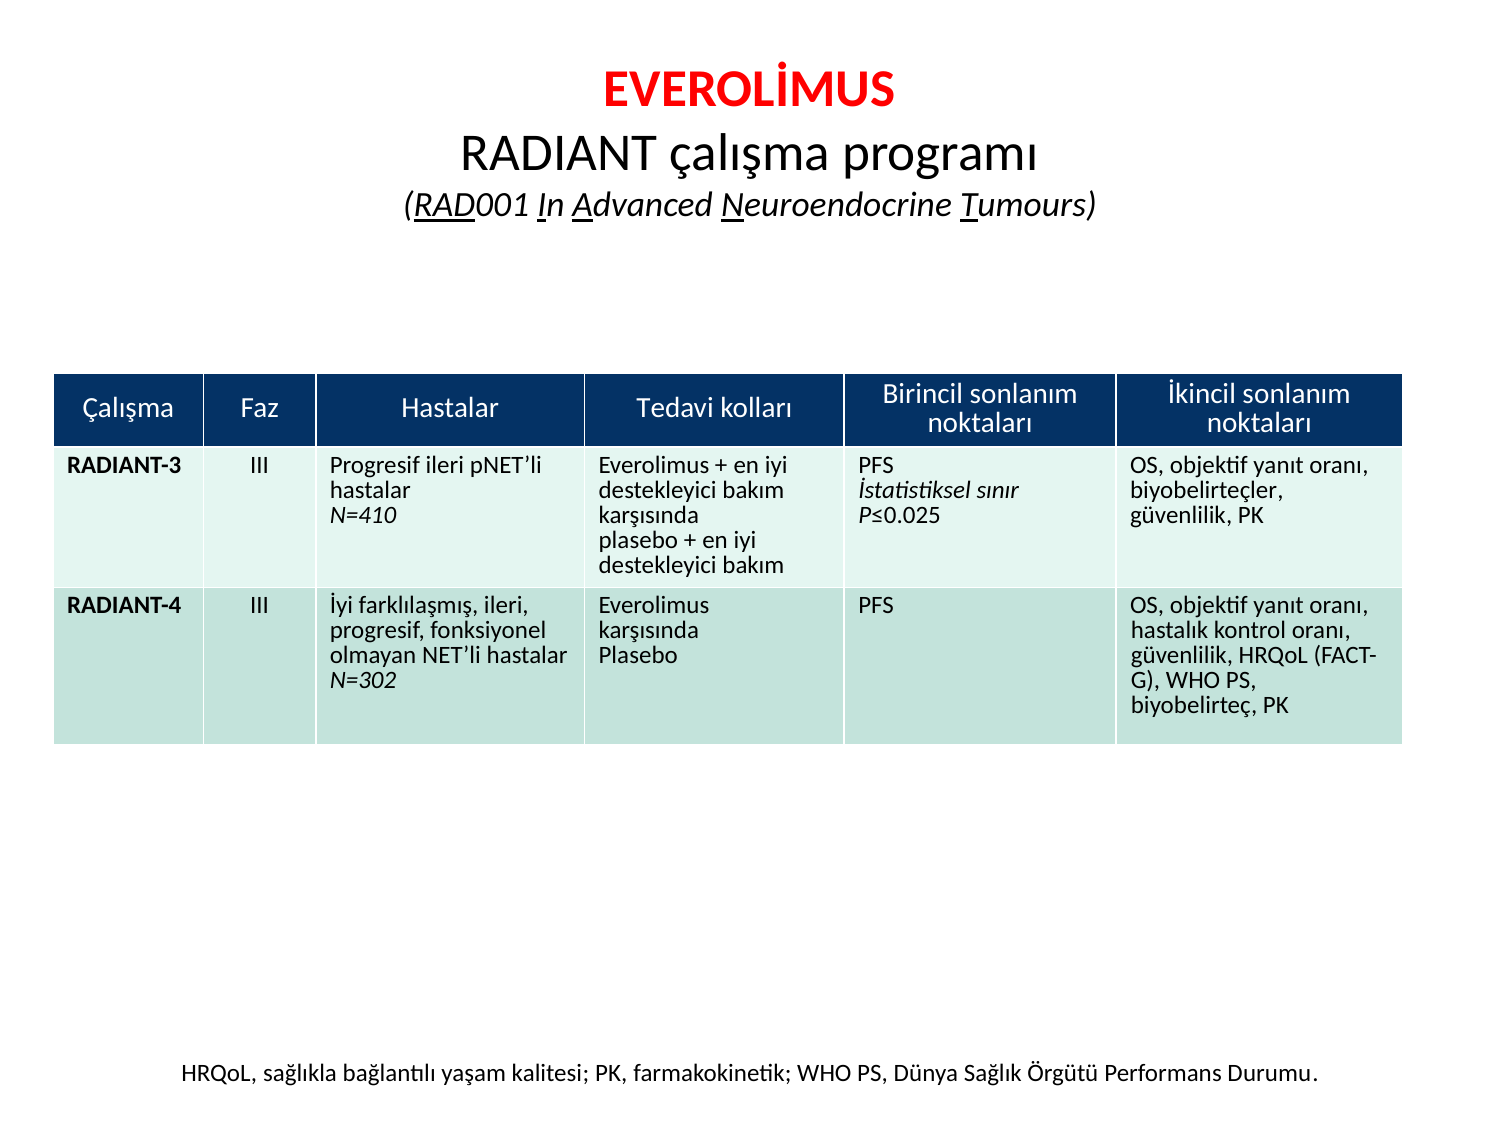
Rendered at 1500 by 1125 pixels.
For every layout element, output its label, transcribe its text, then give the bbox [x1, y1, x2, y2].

table_header Birincil sonlanım noktaları [845, 374, 1115, 446]
table_header Faz [204, 374, 315, 446]
table_cell III [204, 588, 315, 744]
table_cell PFS İstatistiksel sınır P≤0.025 [845, 448, 1115, 587]
table_cell PFS [845, 588, 1115, 744]
table_header Hastalar [317, 374, 584, 446]
table_cell Everolimus + en iyi destekleyici bakım karşısında plasebo + en iyi destekleyici bakım [585, 448, 843, 587]
footer HRQoL, sağlıkla bağlantılı yaşam kalitesi; PK, farmakokinetik; WHO PS, Dünya Sağlık Örgütü Performans Durumu. [76, 1046, 1424, 1103]
table_cell Everolimus karşısında Plasebo [585, 588, 843, 744]
title EVEROLİMUS RADIANT çalışma programı (RAD001 In Advanced Neuroendocrine Tumours) [75, 45, 1425, 233]
table_cell OS, objektif yanıt oranı, hastalık kontrol oranı, güvenlilik, HRQoL (FACT-G), WHO PS, biyobelirteç, PK [1117, 588, 1402, 744]
table_cell İyi farklılaşmış, ileri, progresif, fonksiyonel olmayan NET’li hastalar N=302 [317, 588, 584, 744]
table_cell RADIANT-4 [54, 588, 203, 744]
table_cell Progresif ileri pNET’li hastalar N=410 [317, 448, 584, 587]
table_header Çalışma [54, 374, 203, 446]
table_cell III [204, 448, 315, 587]
table_header İkincil sonlanım noktaları [1117, 374, 1402, 446]
table_cell OS, objektif yanıt oranı, biyobelirteçler, güvenlilik, PK [1117, 448, 1402, 587]
table_header Tedavi kolları [585, 374, 843, 446]
table_cell RADIANT-3 [54, 448, 203, 587]
